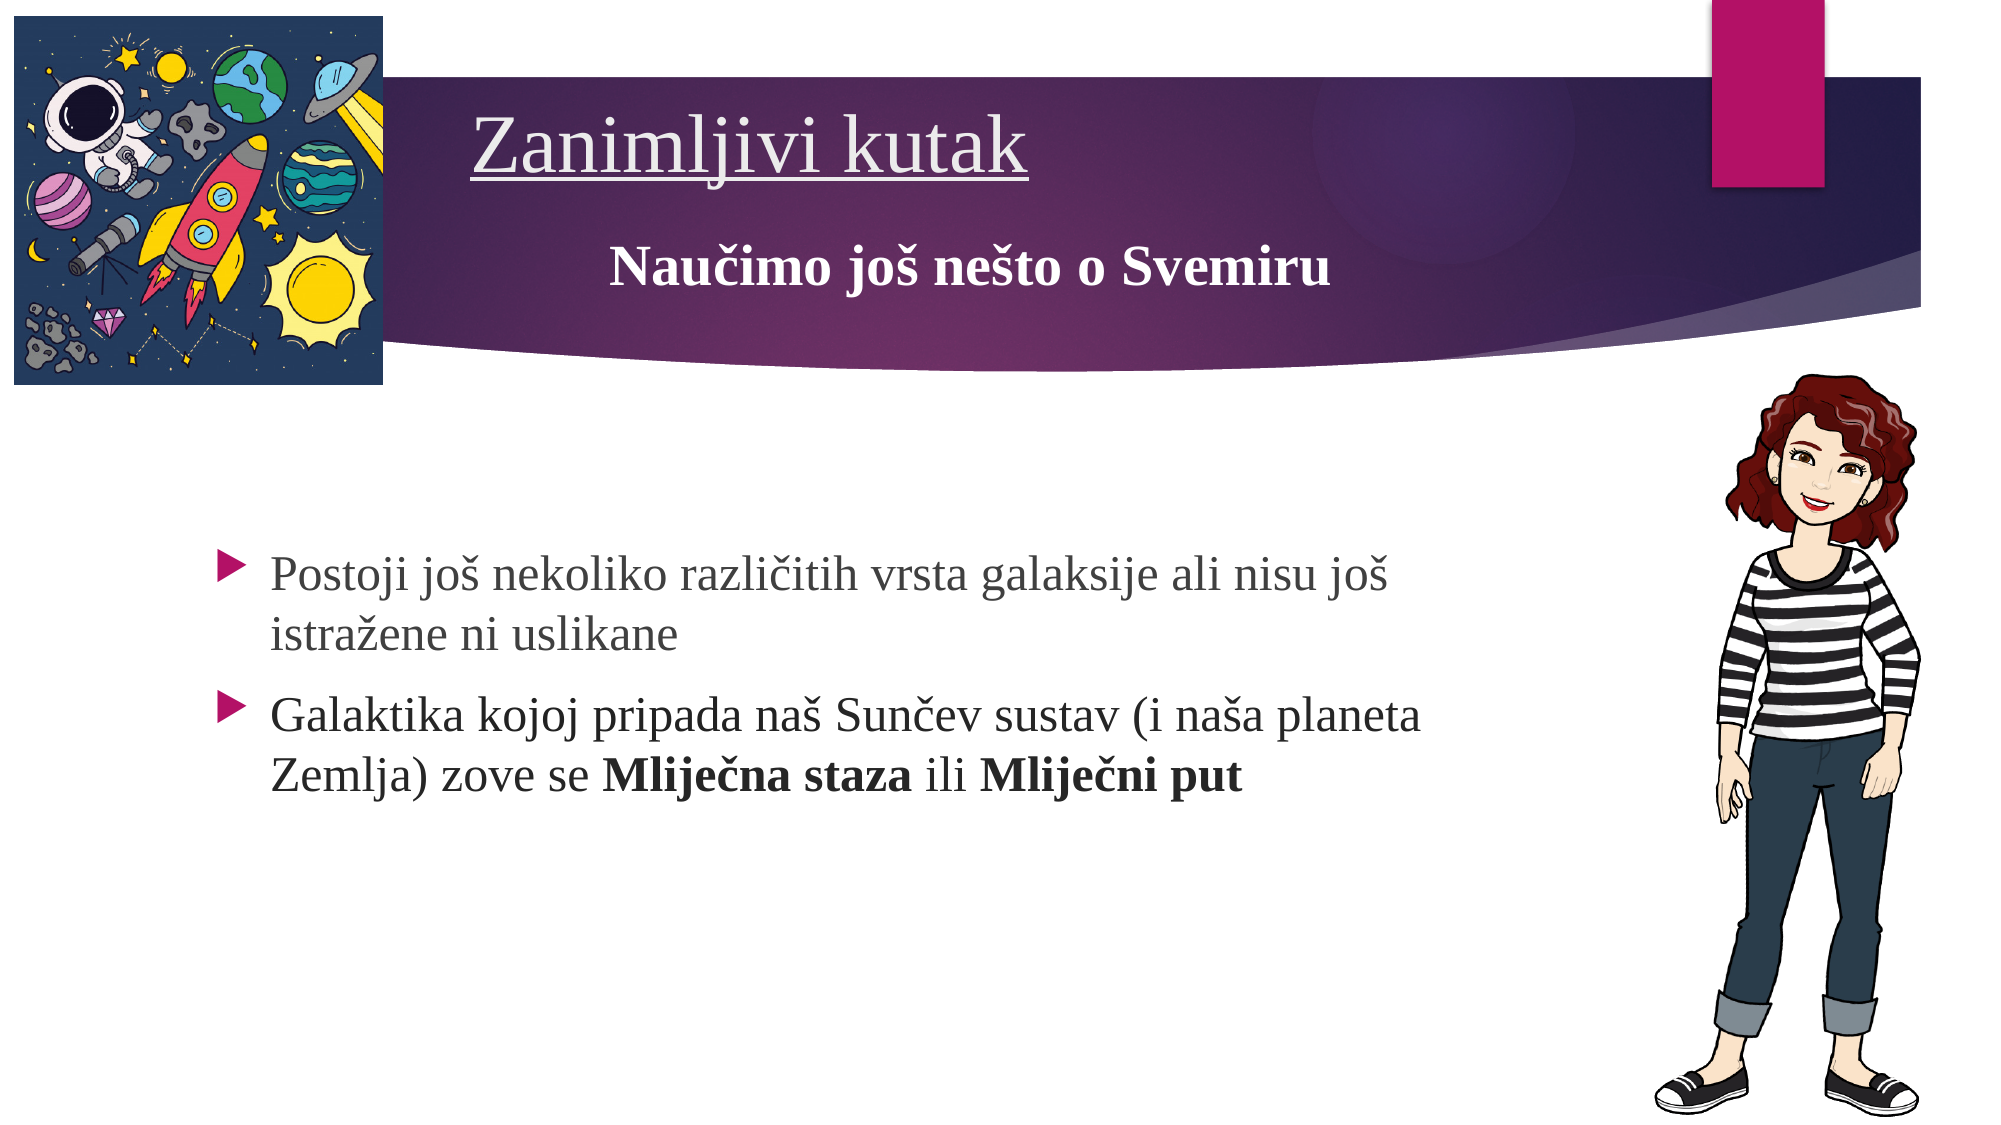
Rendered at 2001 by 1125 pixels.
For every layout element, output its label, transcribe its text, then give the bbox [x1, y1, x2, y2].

list Postoji još nekoliko različitih vrsta galaksije ali nisu još istražene ni uslikane Galaktika kojoj pripada naš Sunčev sustav (i naša planeta Zemlja) zove se Mliječna staza ili Mliječni put [198, 533, 1501, 1022]
title Zanimljivi kutak [455, 70, 1071, 207]
text_box Naučimo još nešto o Svemiru [594, 219, 1691, 305]
picture [14, 15, 384, 385]
picture [1640, 362, 1933, 1125]
